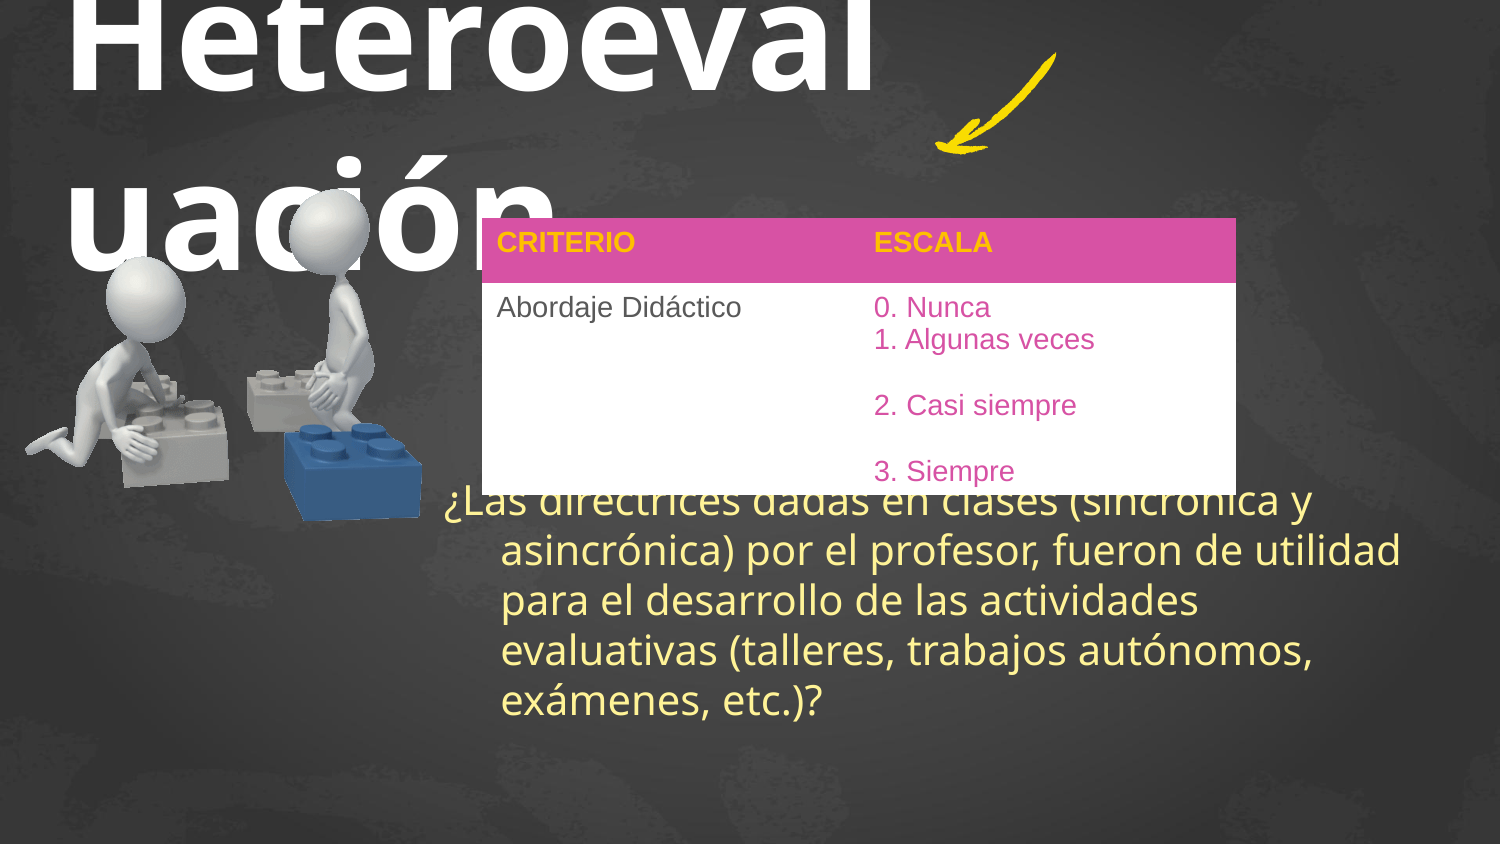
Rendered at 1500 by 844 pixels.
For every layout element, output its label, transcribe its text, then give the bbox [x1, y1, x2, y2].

table_cell 0. Nunca 1. Algunas veces 2. Casi siempre 3. Siempre [859, 283, 1236, 495]
text_box [934, 52, 1057, 155]
table_header CRITERIO [482, 218, 859, 283]
table_header ESCALA [859, 218, 1236, 283]
table_cell Abordaje Didáctico [482, 283, 859, 495]
subtitle ¿Las directrices dadas en clases (sincrónica y asincrónica) por el profesor, fueron de utilidad para el desarrollo de las actividades evaluativas (talleres, trabajos autónomos, exámenes, etc.)? [410, 459, 1420, 749]
title Heteroevaluación [45, 28, 900, 212]
picture [0, 0, 1500, 844]
